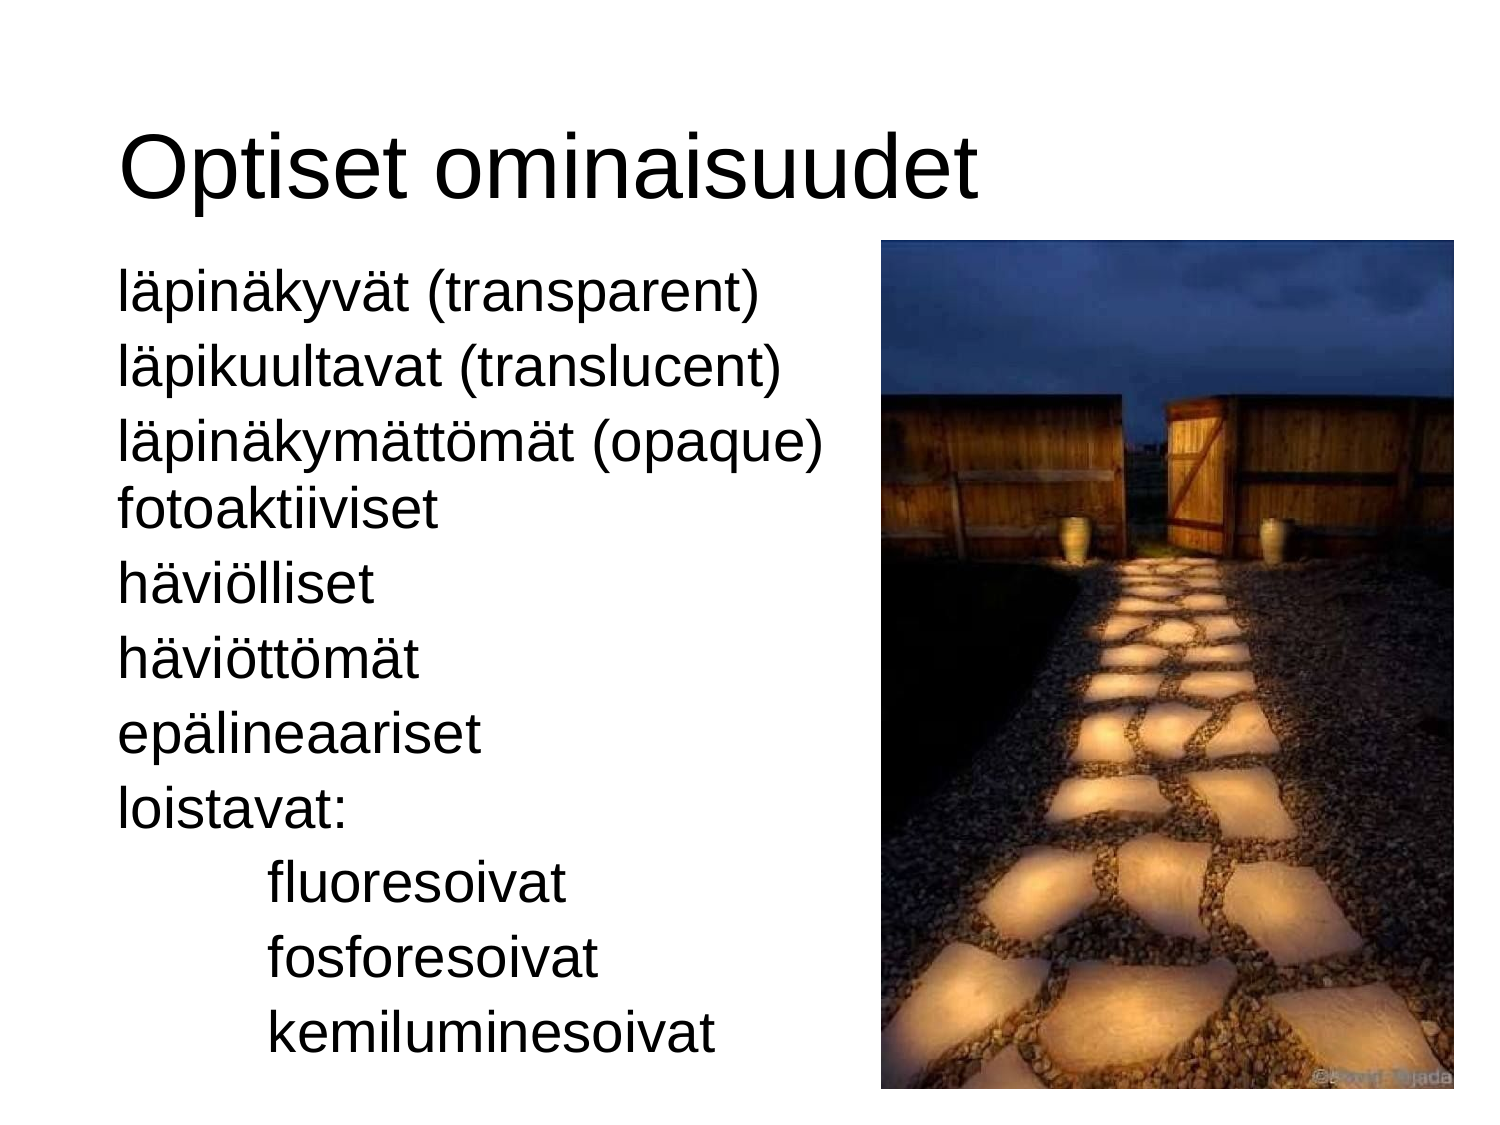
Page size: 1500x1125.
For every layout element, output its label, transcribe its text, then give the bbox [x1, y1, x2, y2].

picture [881, 240, 1454, 1089]
text_box fotoaktiiviset häviölliset häviöttömät epälineaariset loistavat: fluoresoivat fosforesoivat kemiluminesoivat [103, 458, 881, 1072]
text_box läpinäkyvät (transparent) läpikuultavat (translucent) läpinäkymättömät (opaque) [103, 240, 853, 458]
title Optiset ominaisuudet [103, 59, 1397, 278]
